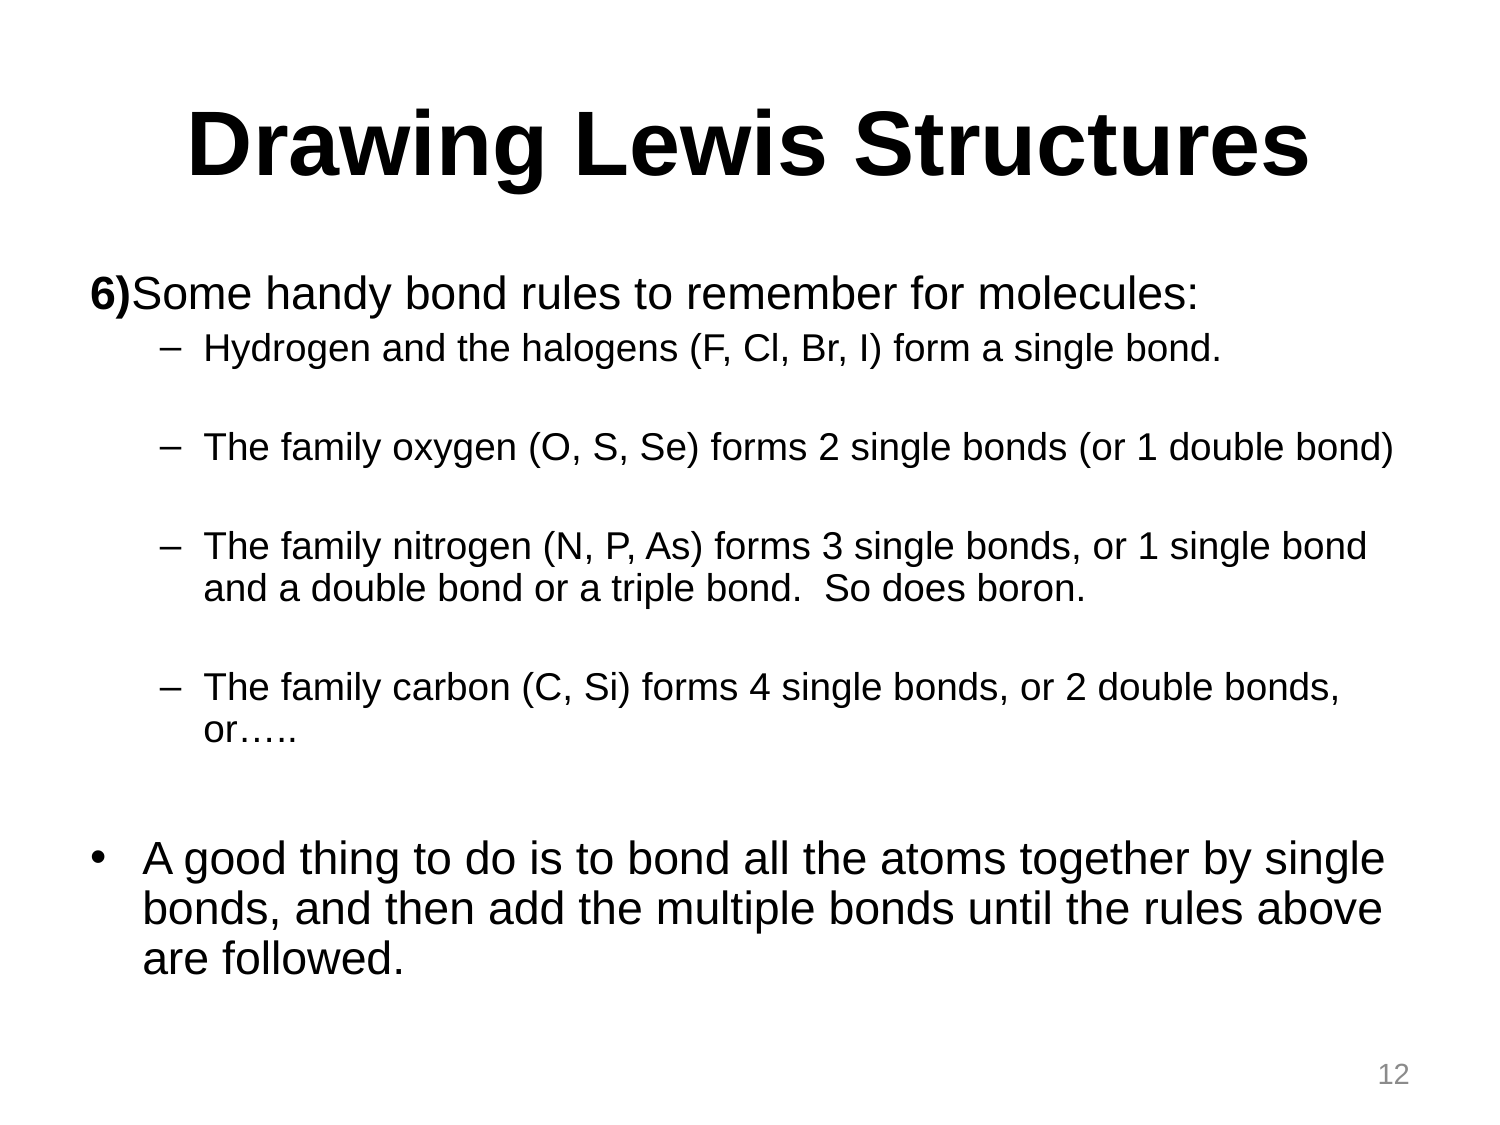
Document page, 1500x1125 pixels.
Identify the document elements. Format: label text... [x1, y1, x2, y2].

list 6)Some handy bond rules to remember for molecules: Hydrogen and the halogens (F, Cl, Br, I) form a single bond. The family oxygen (O, S, Se) forms 2 single bonds (or 1 double bond) The family nitrogen (N, P, As) forms 3 single bonds, or 1 single bond and a double bond or a triple bond. So does boron. The family carbon (C, Si) forms 4 single bonds, or 2 double bonds, or….. A good thing to do is to bond all the atoms together by single bonds, and then add the multiple bonds until the rules above are followed. [75, 262, 1425, 1005]
slide_number 12 [1074, 1042, 1425, 1103]
title Drawing Lewis Structures [75, 45, 1425, 233]
